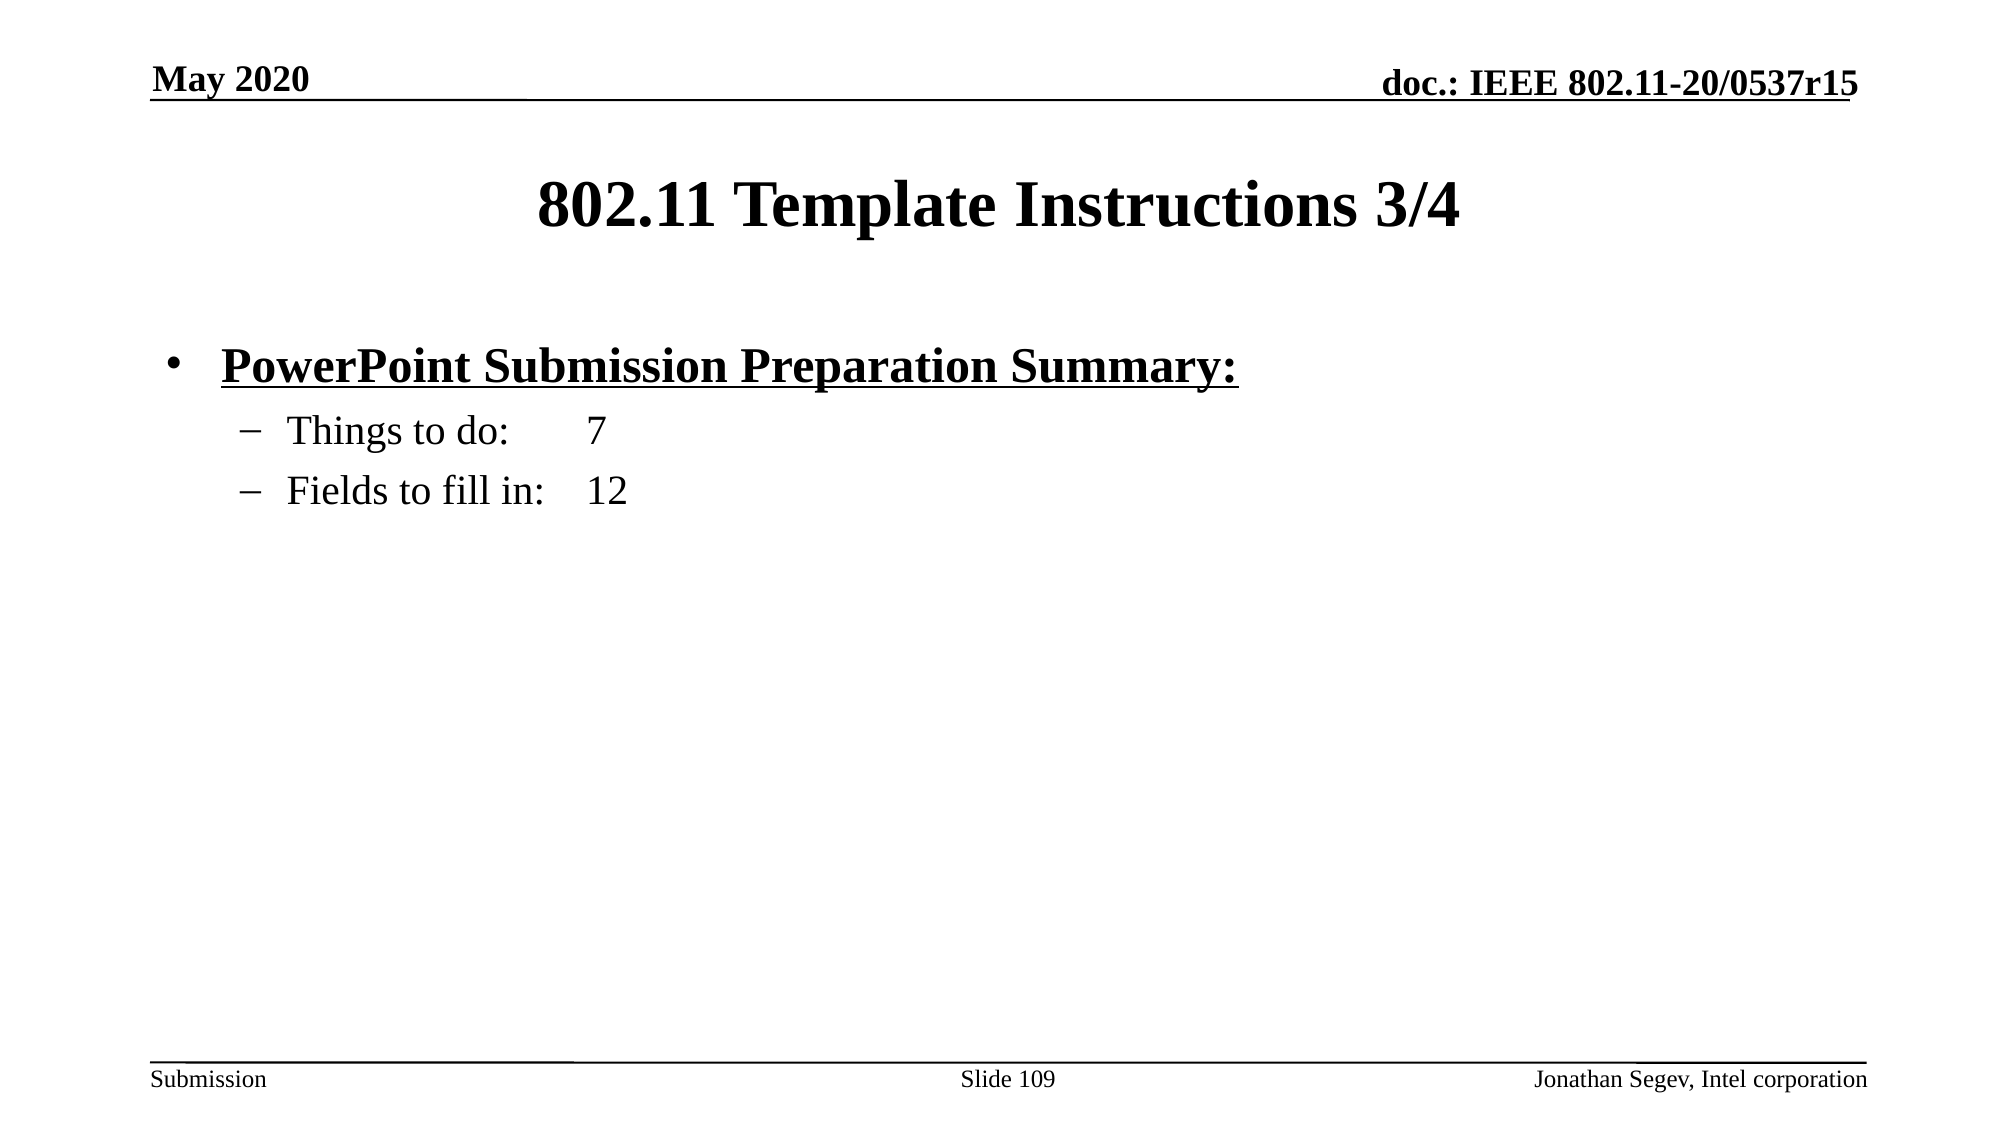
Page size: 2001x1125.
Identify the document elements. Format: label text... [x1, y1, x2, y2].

slide_number Slide 109 [950, 1061, 1067, 1123]
list PowerPoint Submission Preparation Summary: Things to do: 7 Fields to fill in: 12 [149, 324, 1850, 1000]
footer Jonathan Segev, Intel corporation [1171, 1061, 1869, 1093]
title 802.11 Template Instructions 3/4 [149, 112, 1850, 288]
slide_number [152, 54, 563, 100]
